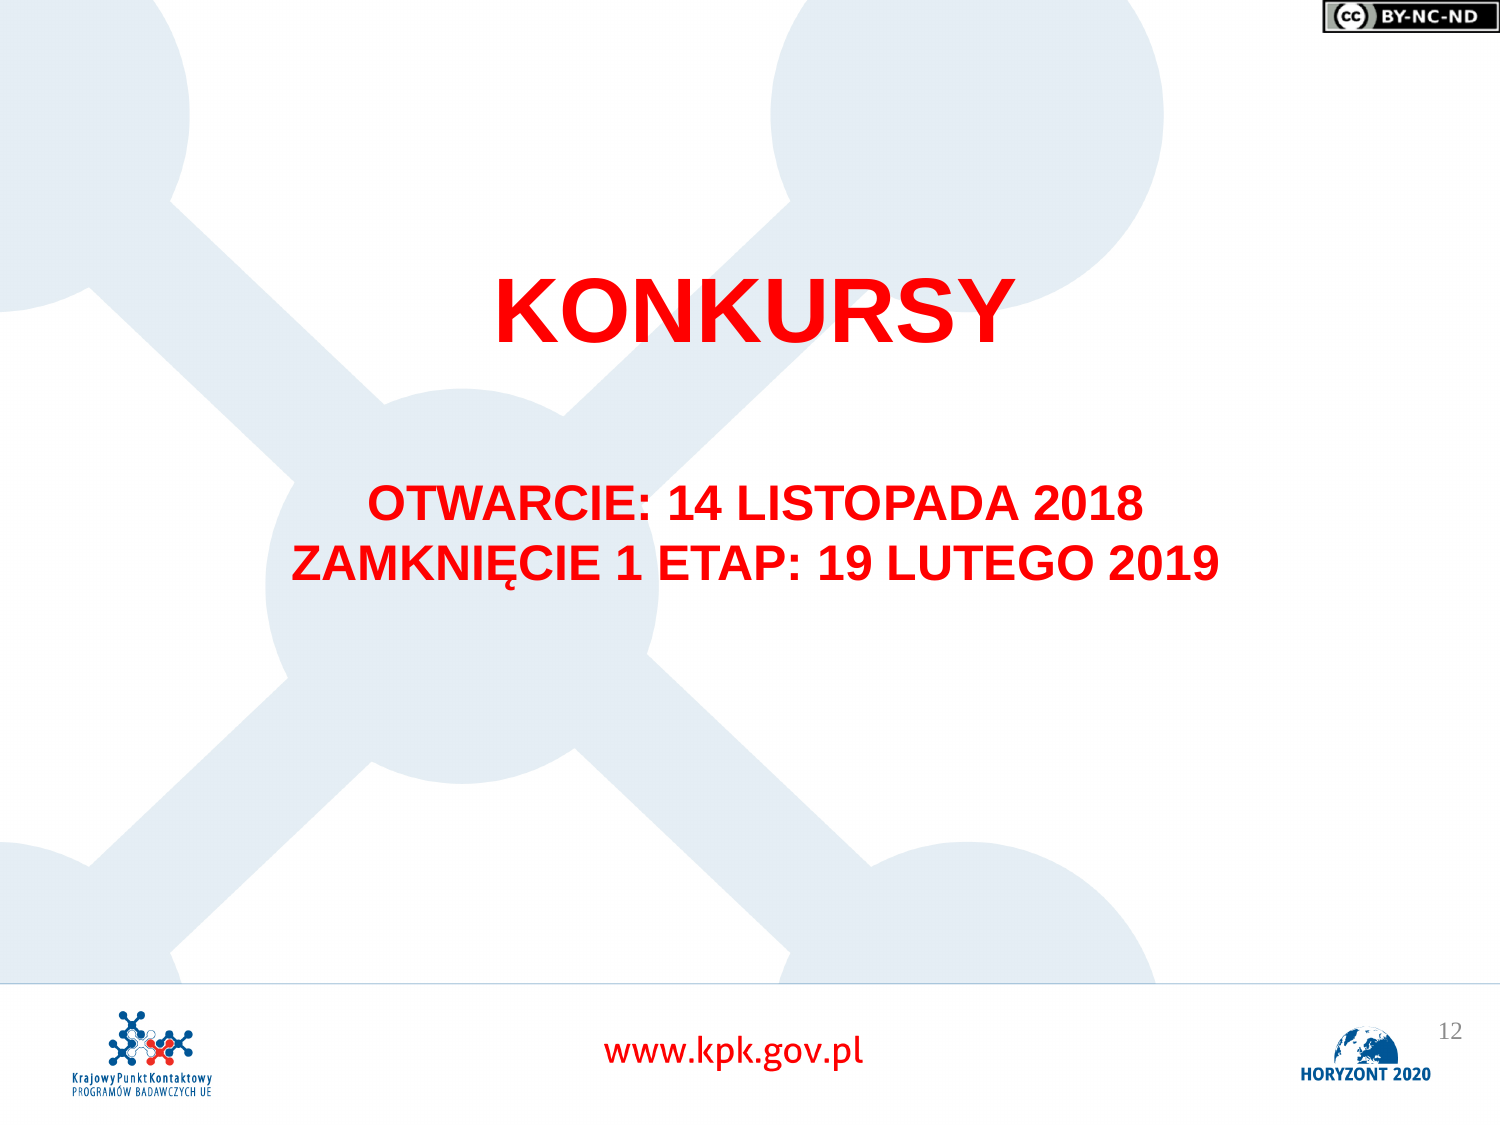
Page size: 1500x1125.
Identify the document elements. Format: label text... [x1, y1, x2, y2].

slide_number 12 [1127, 999, 1478, 1060]
text_box KONKURSY OTWARCIE: 14 LISTOPADA 2018 ZAMKNIĘCIE 1 ETAP: 19 LUTEGO 2019 [218, 243, 1294, 599]
picture [0, 0, 1500, 1125]
